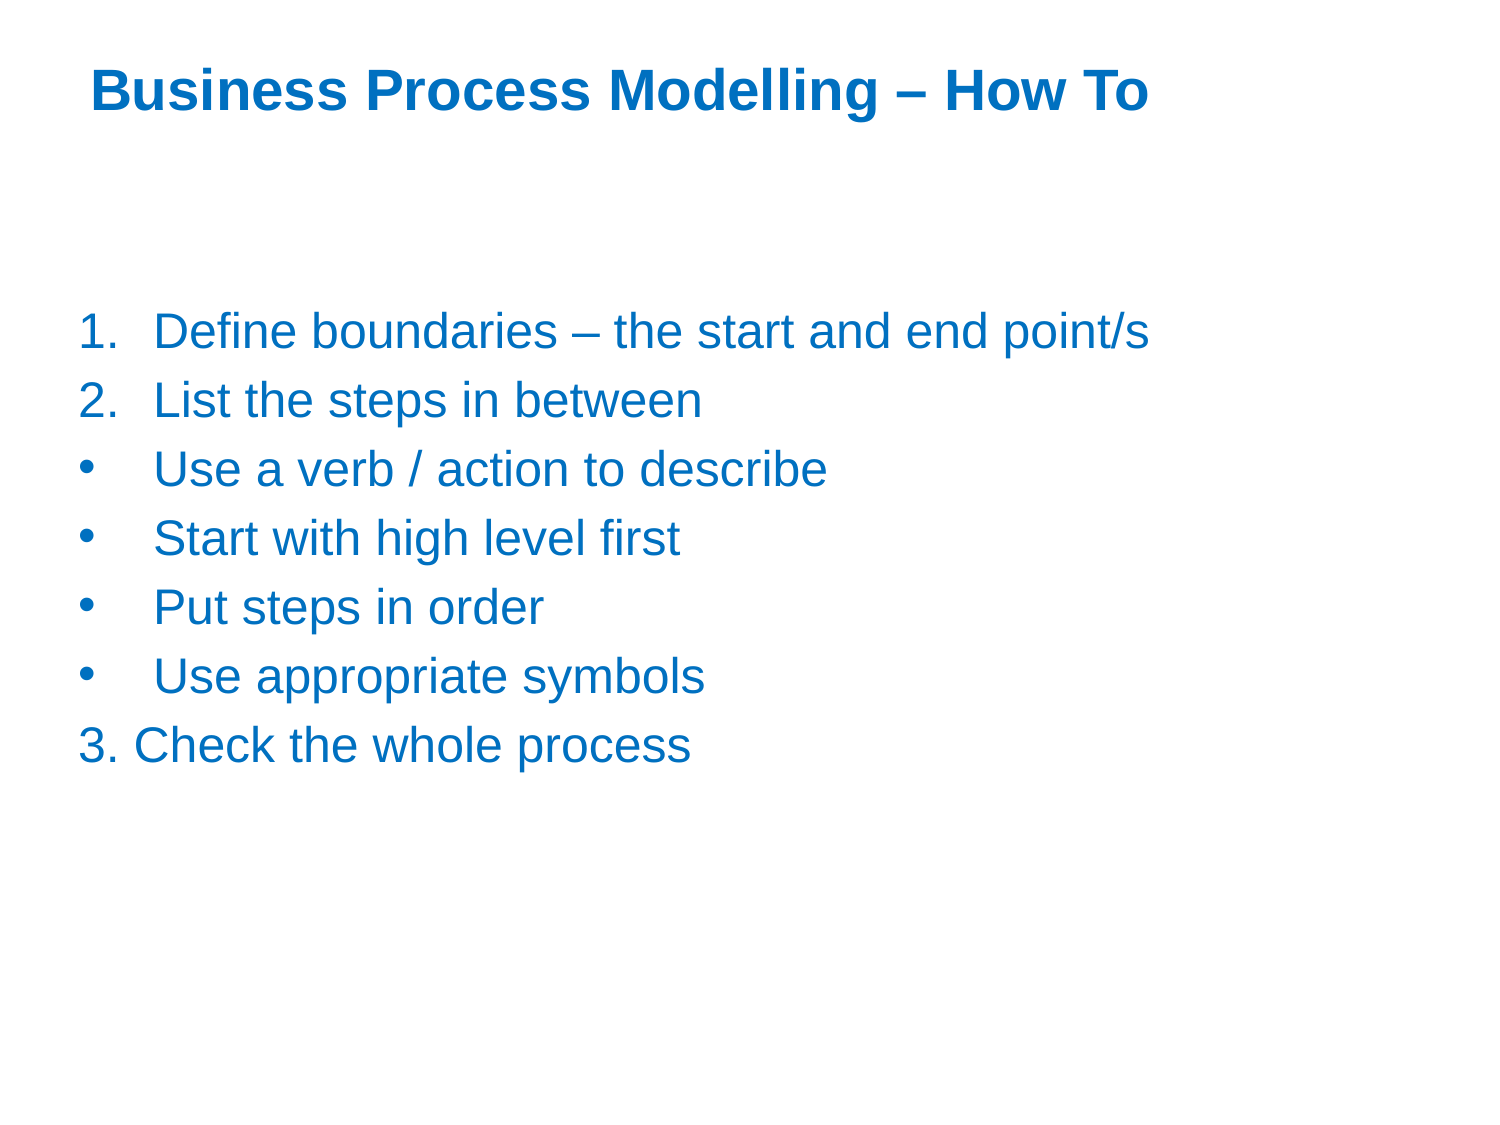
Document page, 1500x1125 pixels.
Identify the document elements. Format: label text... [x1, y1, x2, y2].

text_box Define boundaries – the start and end point/s List the steps in between Use a verb / action to describe Start with high level first Put steps in order Use appropriate symbols 3. Check the whole process [63, 282, 1414, 833]
title Business Process Modelling – How To [75, 45, 1425, 233]
